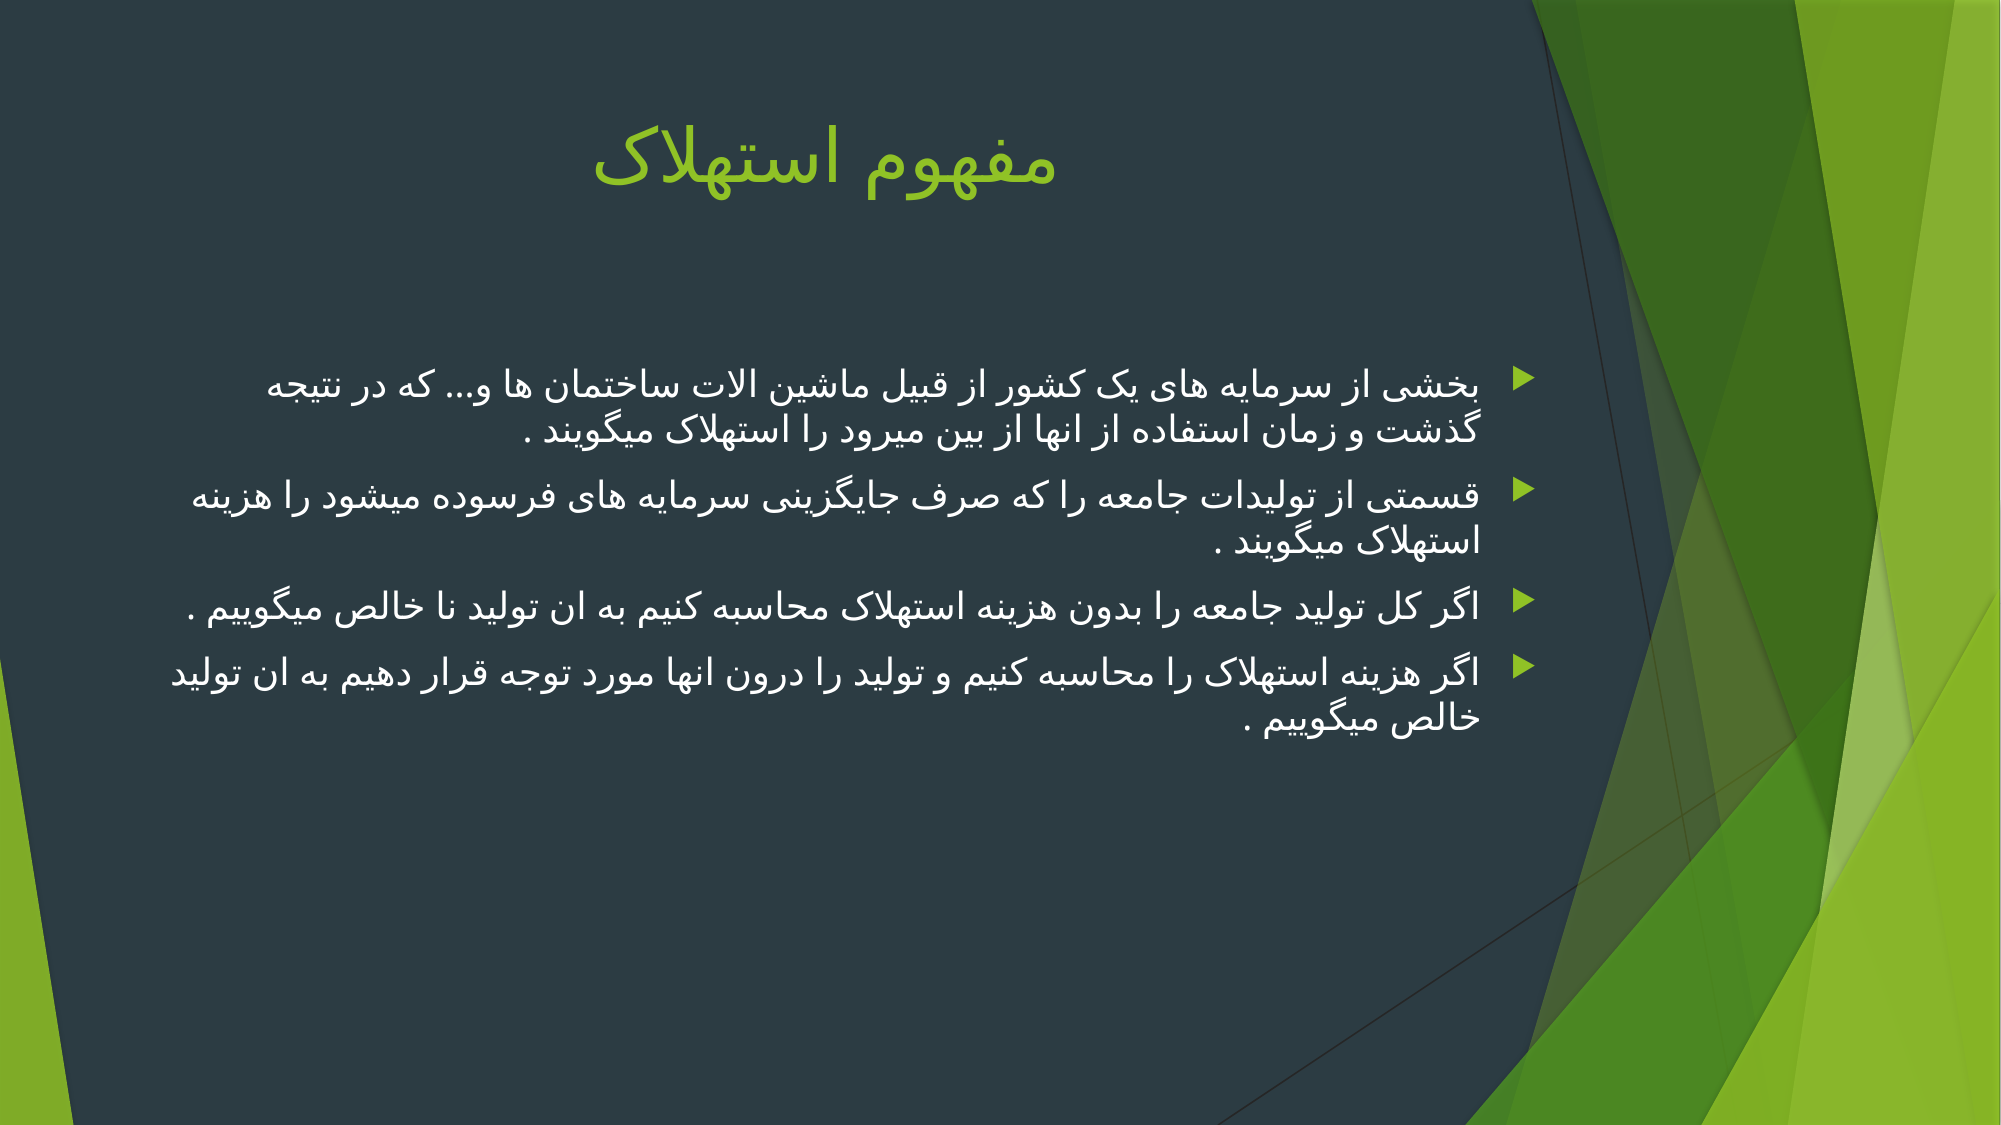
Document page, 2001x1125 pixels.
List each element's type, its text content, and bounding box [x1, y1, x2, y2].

title مفهوم استهلاک [111, 99, 1522, 317]
list بخشی از سرمایه های یک کشور از قبیل ماشین الات ساختمان ها و... که در نتیجه گذشت و زمان استفاده از انها از بین میرود را استهلاک میگویند . قسمتی از تولیدات جامعه را که صرف جایگزینی سرمایه های فرسوده میشود را هزینه استهلاک میگویند . اگر کل تولید جامعه را بدون هزینه استهلاک محاسبه کنیم به ان تولید نا خالص میگوییم . اگر هزینه استهلاک را محاسبه کنیم و تولید را درون انها مورد توجه قرار دهیم به ان تولید خالص میگوییم . [143, 352, 1554, 990]
